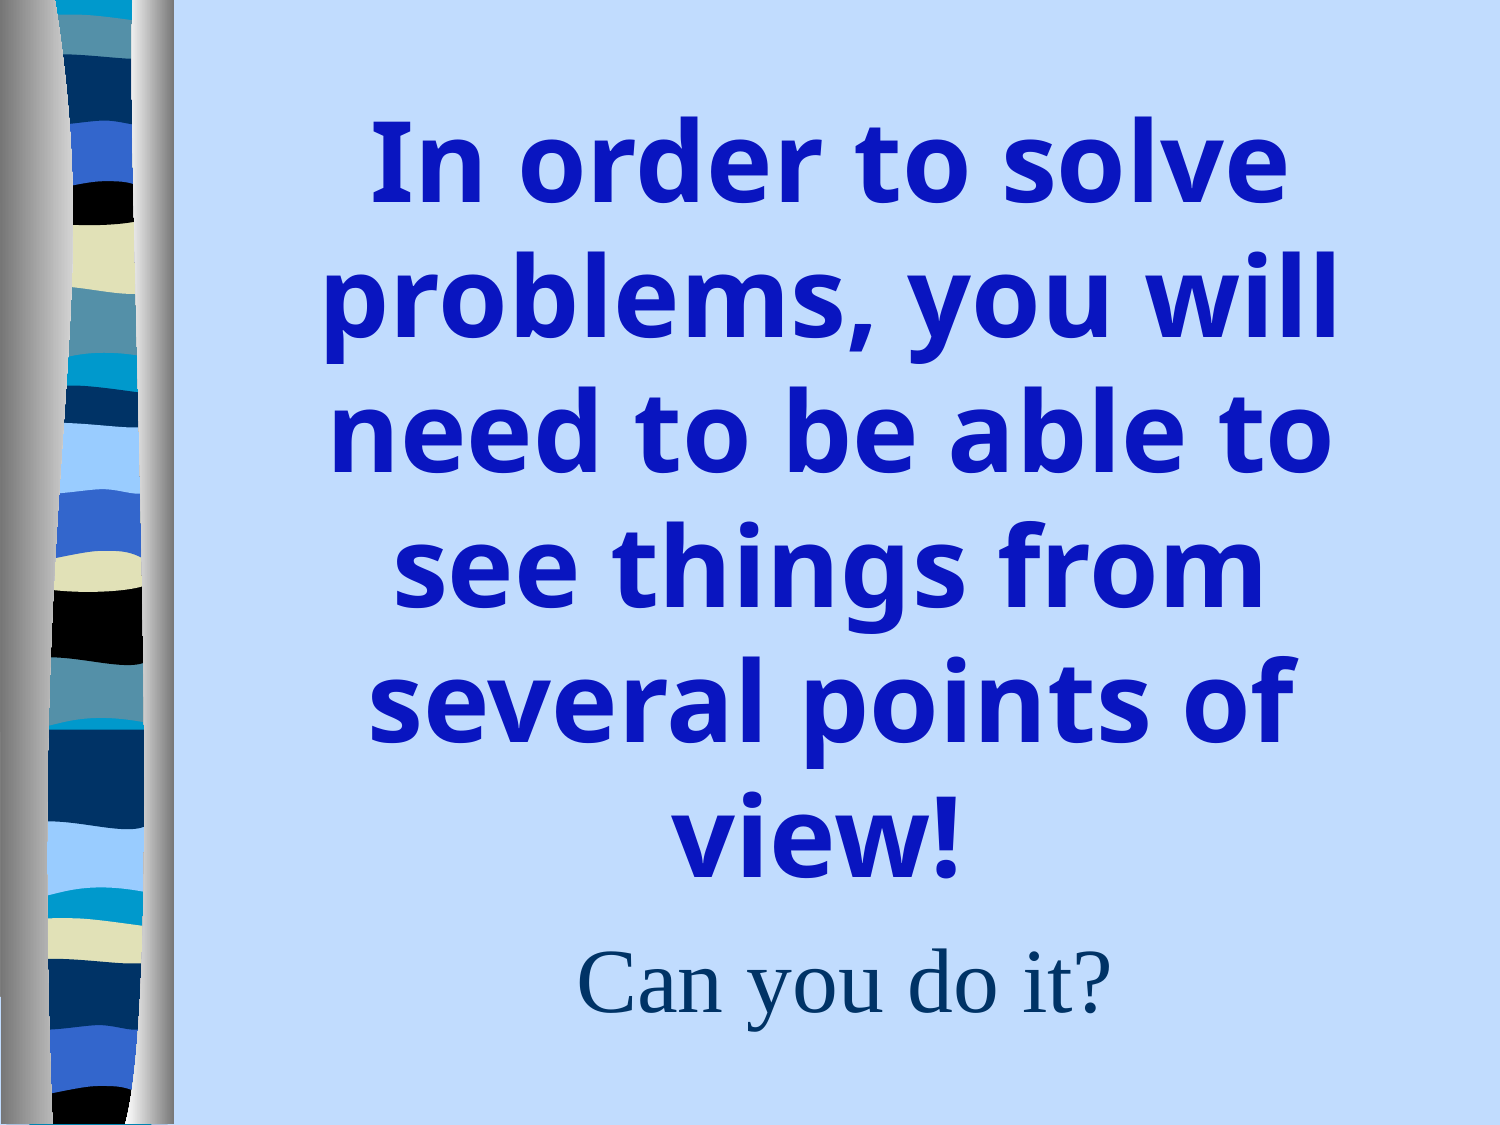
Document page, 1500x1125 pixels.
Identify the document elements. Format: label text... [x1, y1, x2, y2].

title In order to solve problems, you will need to be able to see things from several points of view! Can you do it? [225, 37, 1438, 1088]
